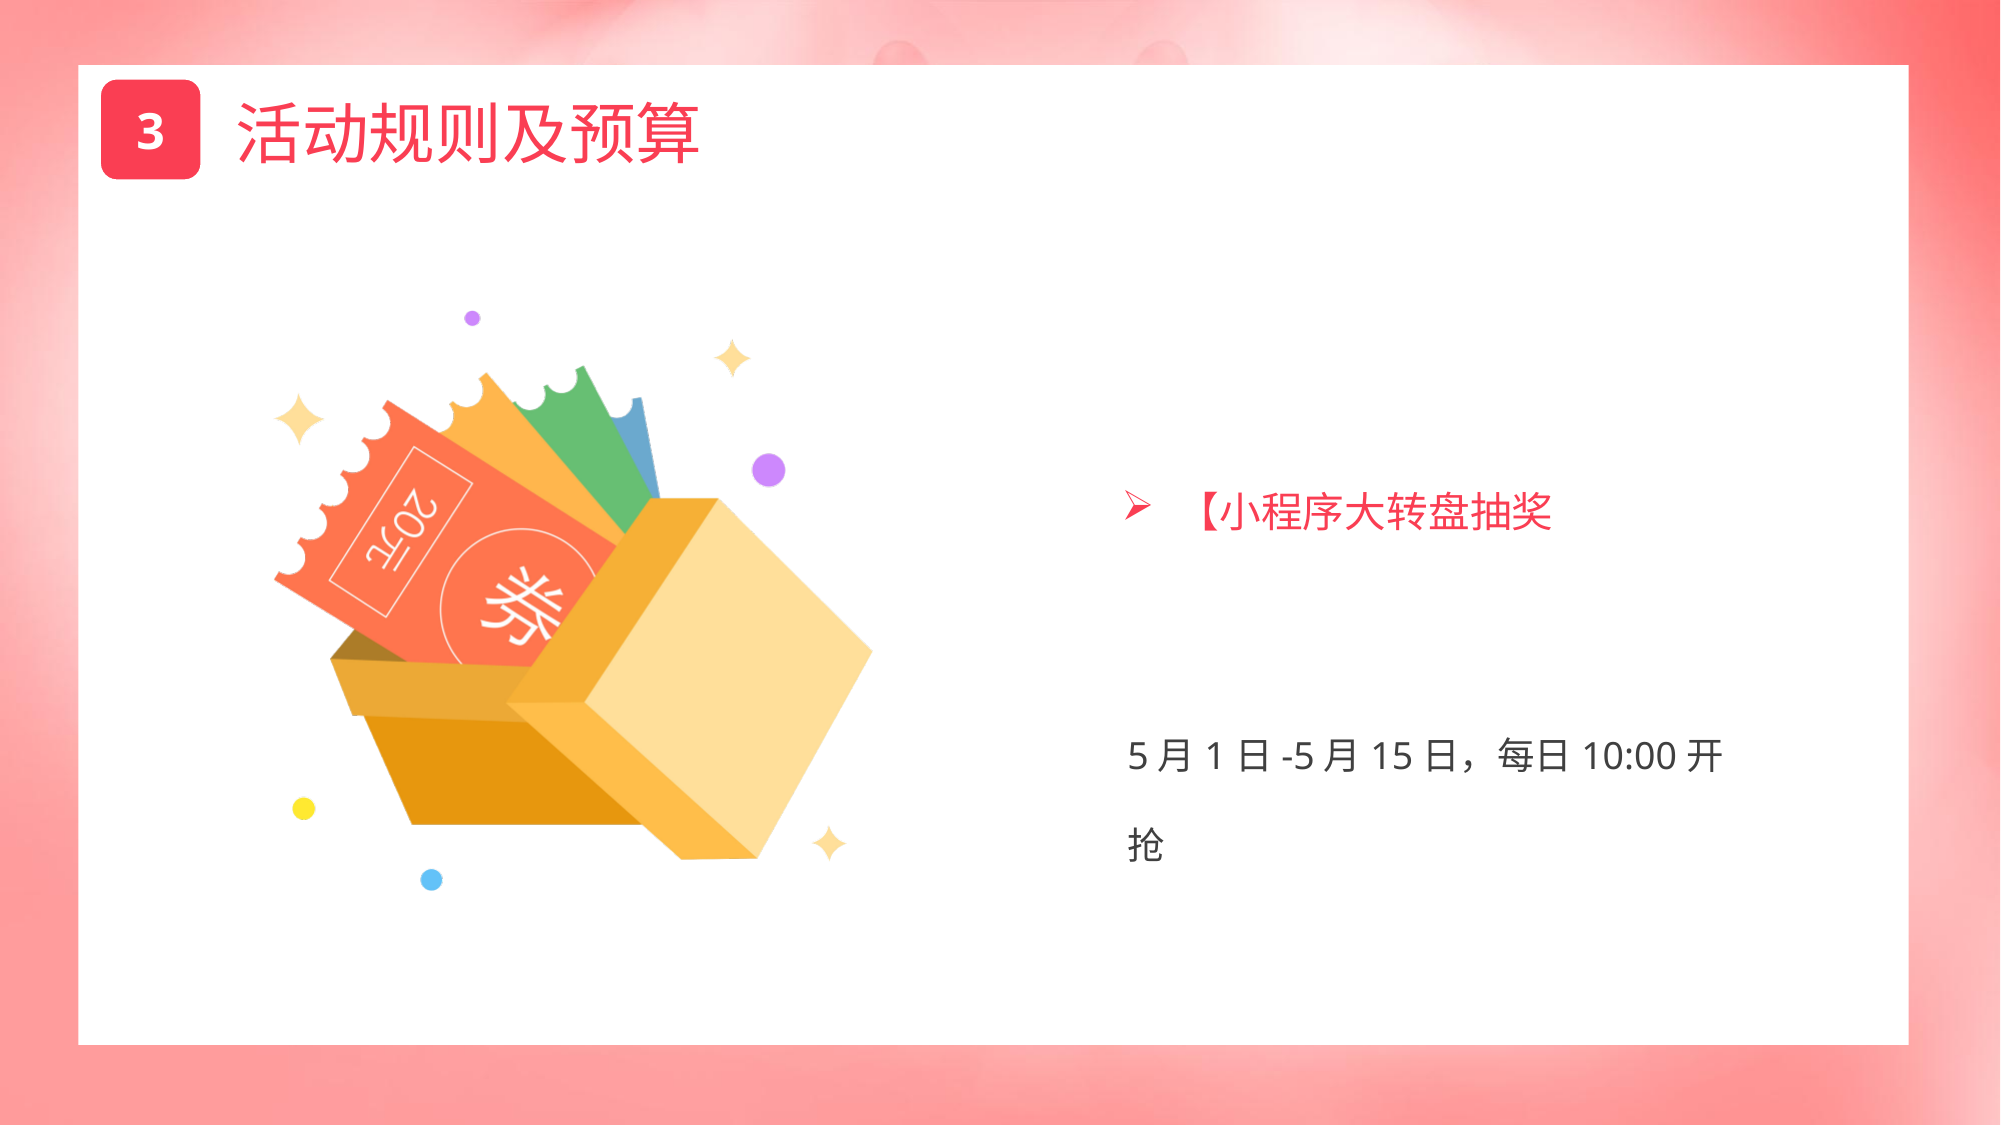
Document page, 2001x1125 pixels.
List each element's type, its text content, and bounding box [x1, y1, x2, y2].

text_box 活动规则及预算 [220, 84, 794, 180]
text_box 3 [98, 77, 203, 182]
text_box 【小程序大转盘抽奖 [1033, 478, 1642, 544]
picture [0, 0, 2001, 1125]
text_box 5月1日-5月15日，每日10:00开抢 [1112, 679, 1752, 875]
